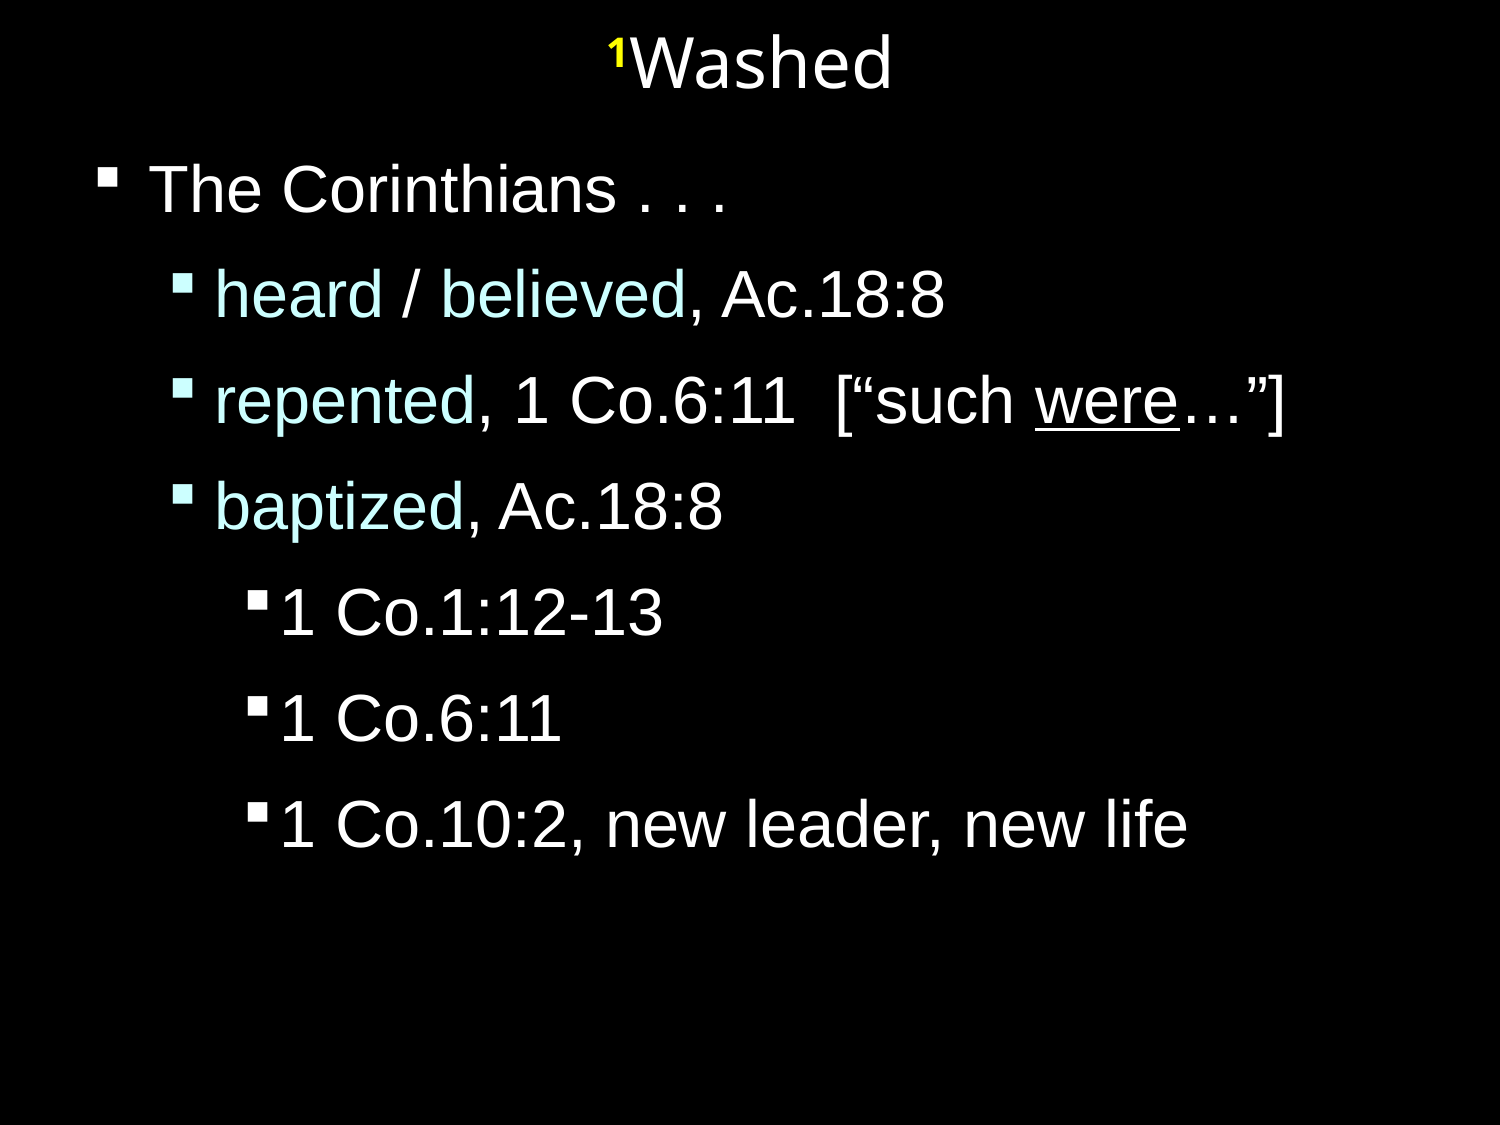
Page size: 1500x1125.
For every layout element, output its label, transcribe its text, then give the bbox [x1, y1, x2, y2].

list The Corinthians . . . heard / believed, Ac.18:8 repented, 1 Co.6:11 [“such were…”] baptized, Ac.18:8 1 Co.1:12-13 1 Co.6:11 1 Co.10:2, new leader, new life [77, 137, 1425, 1052]
title 1Washed [50, 0, 1450, 122]
